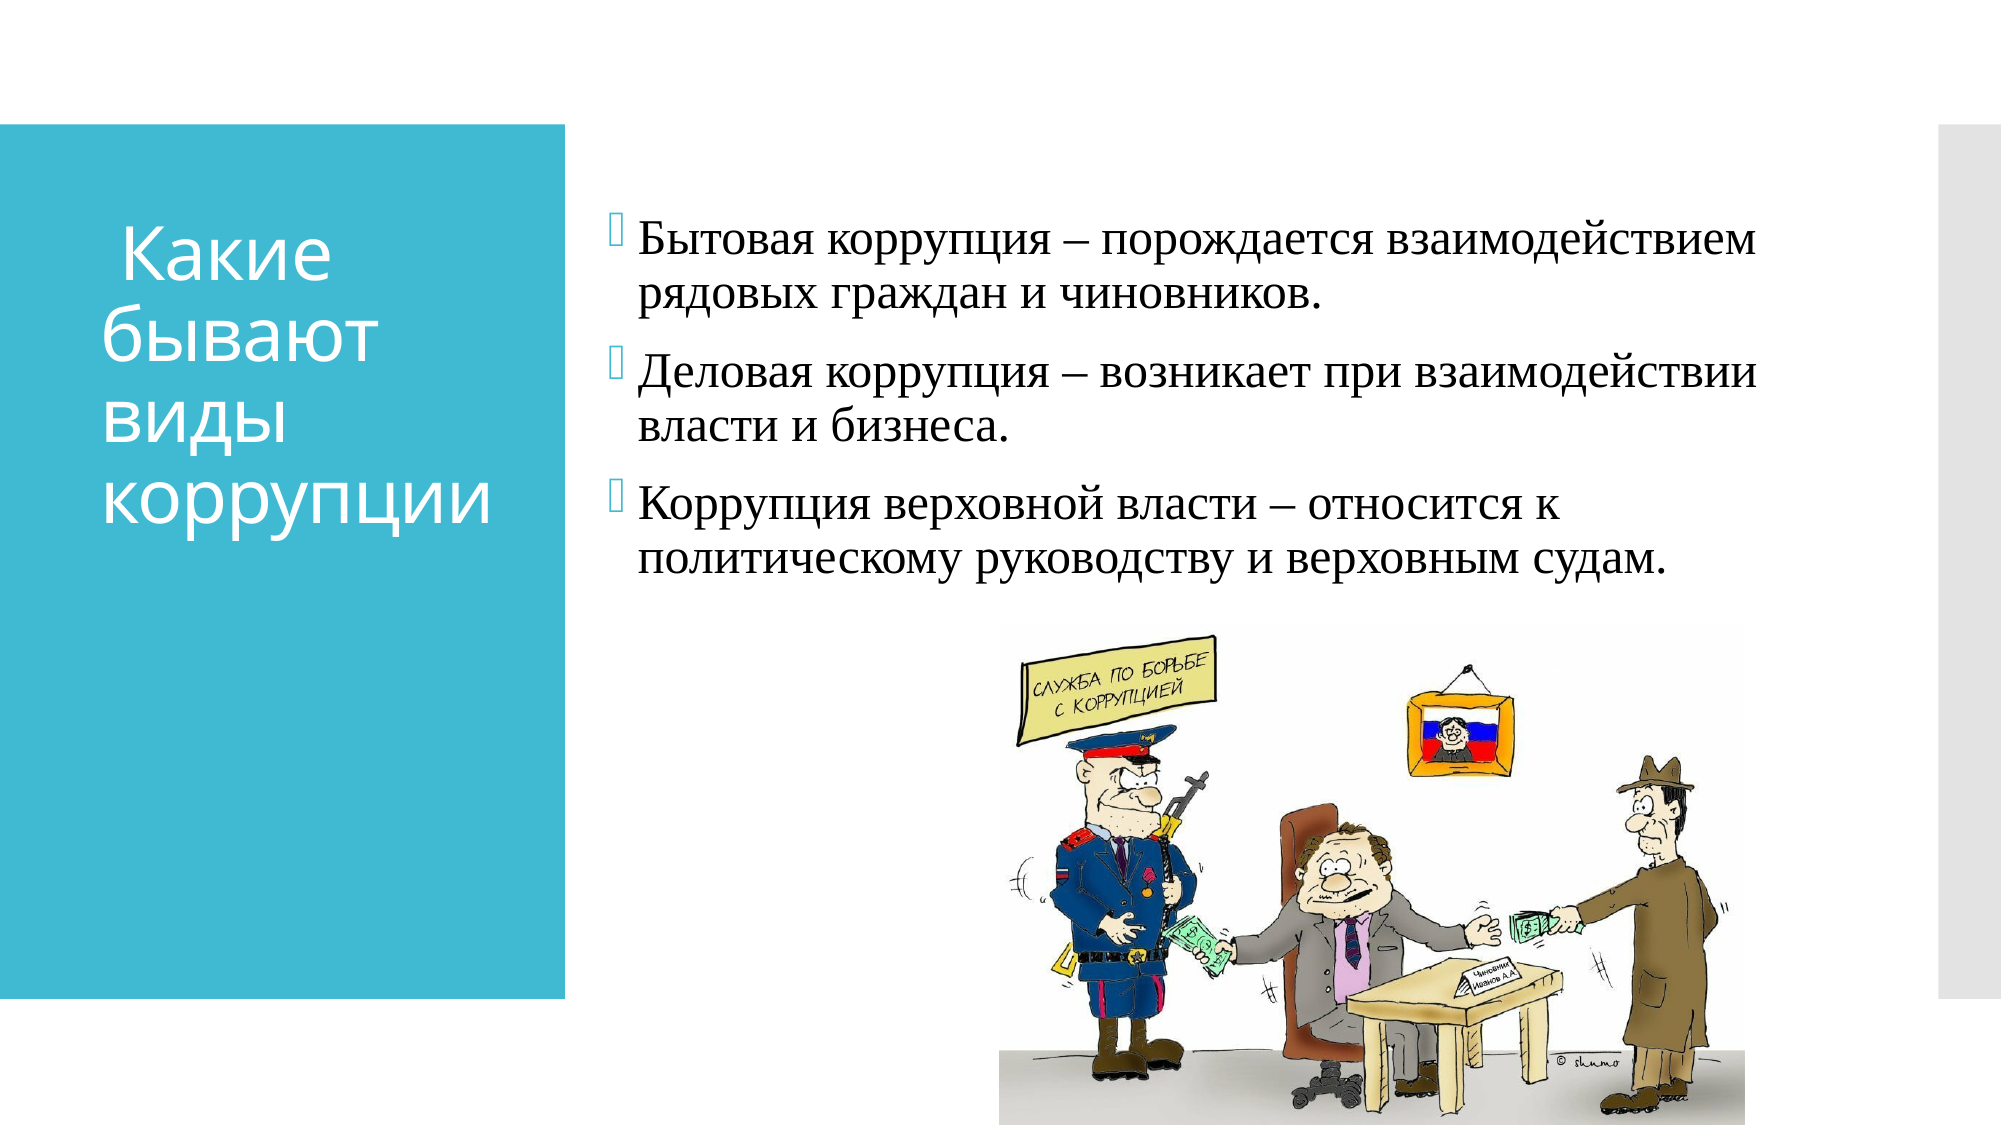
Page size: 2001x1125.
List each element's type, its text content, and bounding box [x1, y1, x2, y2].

title Какие бывают виды коррупции [85, 0, 569, 755]
list Бытовая коррупция – порождается взаимодействием рядовых граждан и чиновников. Деловая коррупция – возникает при взаимодействии власти и бизнеса. Коррупция верховной власти – относится к политическому руководству и верховным судам. [592, 207, 1863, 729]
picture [999, 624, 1745, 1125]
